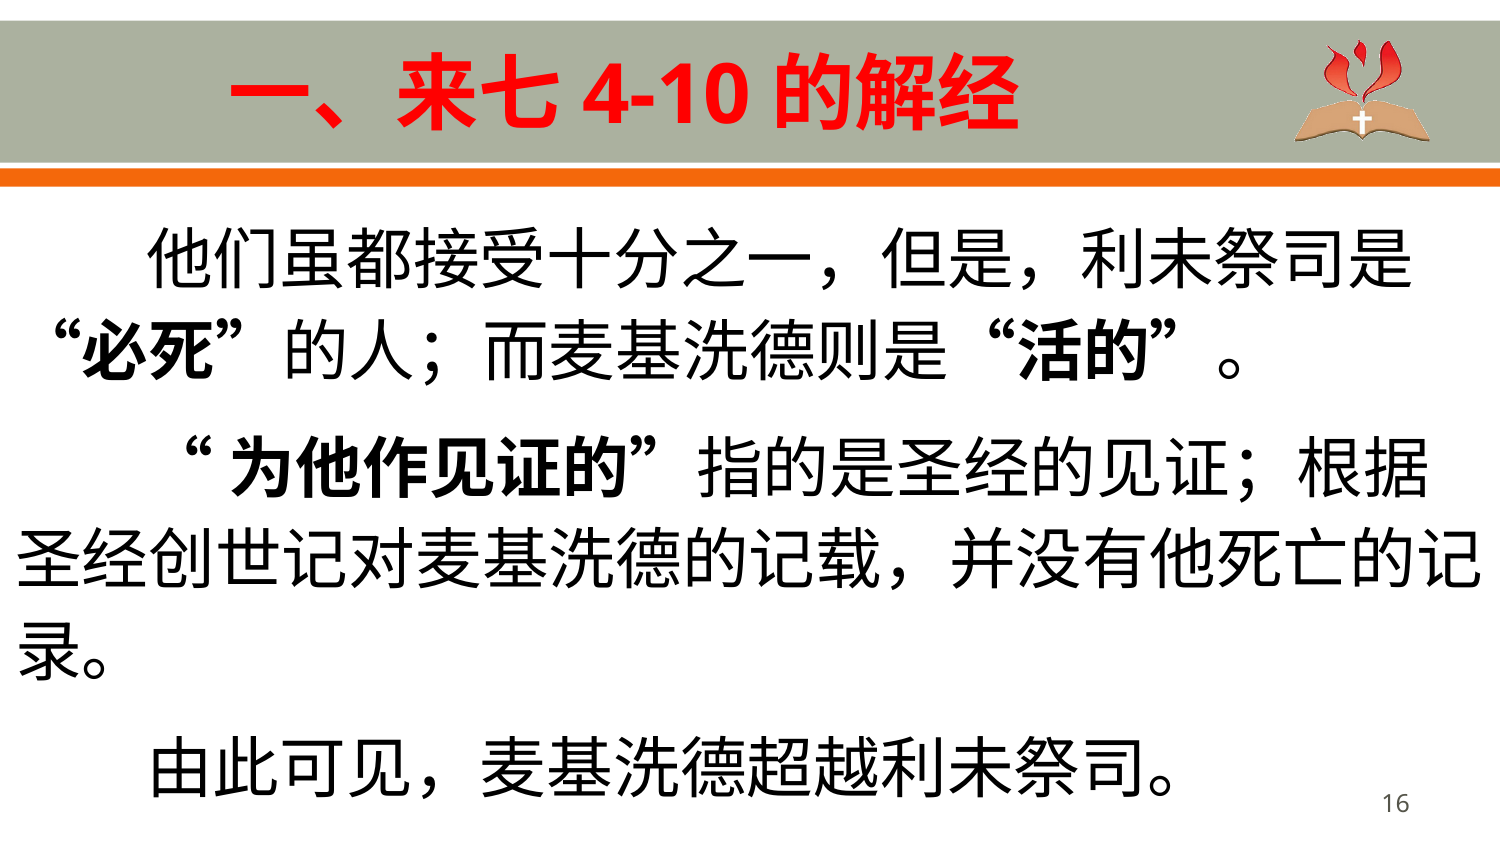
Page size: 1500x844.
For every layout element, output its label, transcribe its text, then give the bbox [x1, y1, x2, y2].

picture [1289, 35, 1434, 144]
slide_number 16 [1074, 782, 1425, 827]
title 一、来七4-10的解经 [0, 21, 1250, 160]
list 他们虽都接受十分之一，但是，利未祭司是“必死”的人；而麦基洗德则是“活的”。 “为他作见证的”指的是圣经的见证；根据圣经创世记对麦基洗德的记载，并没有他死亡的记录。 由此可见，麦基洗德超越利未祭司。 [0, 196, 1500, 844]
